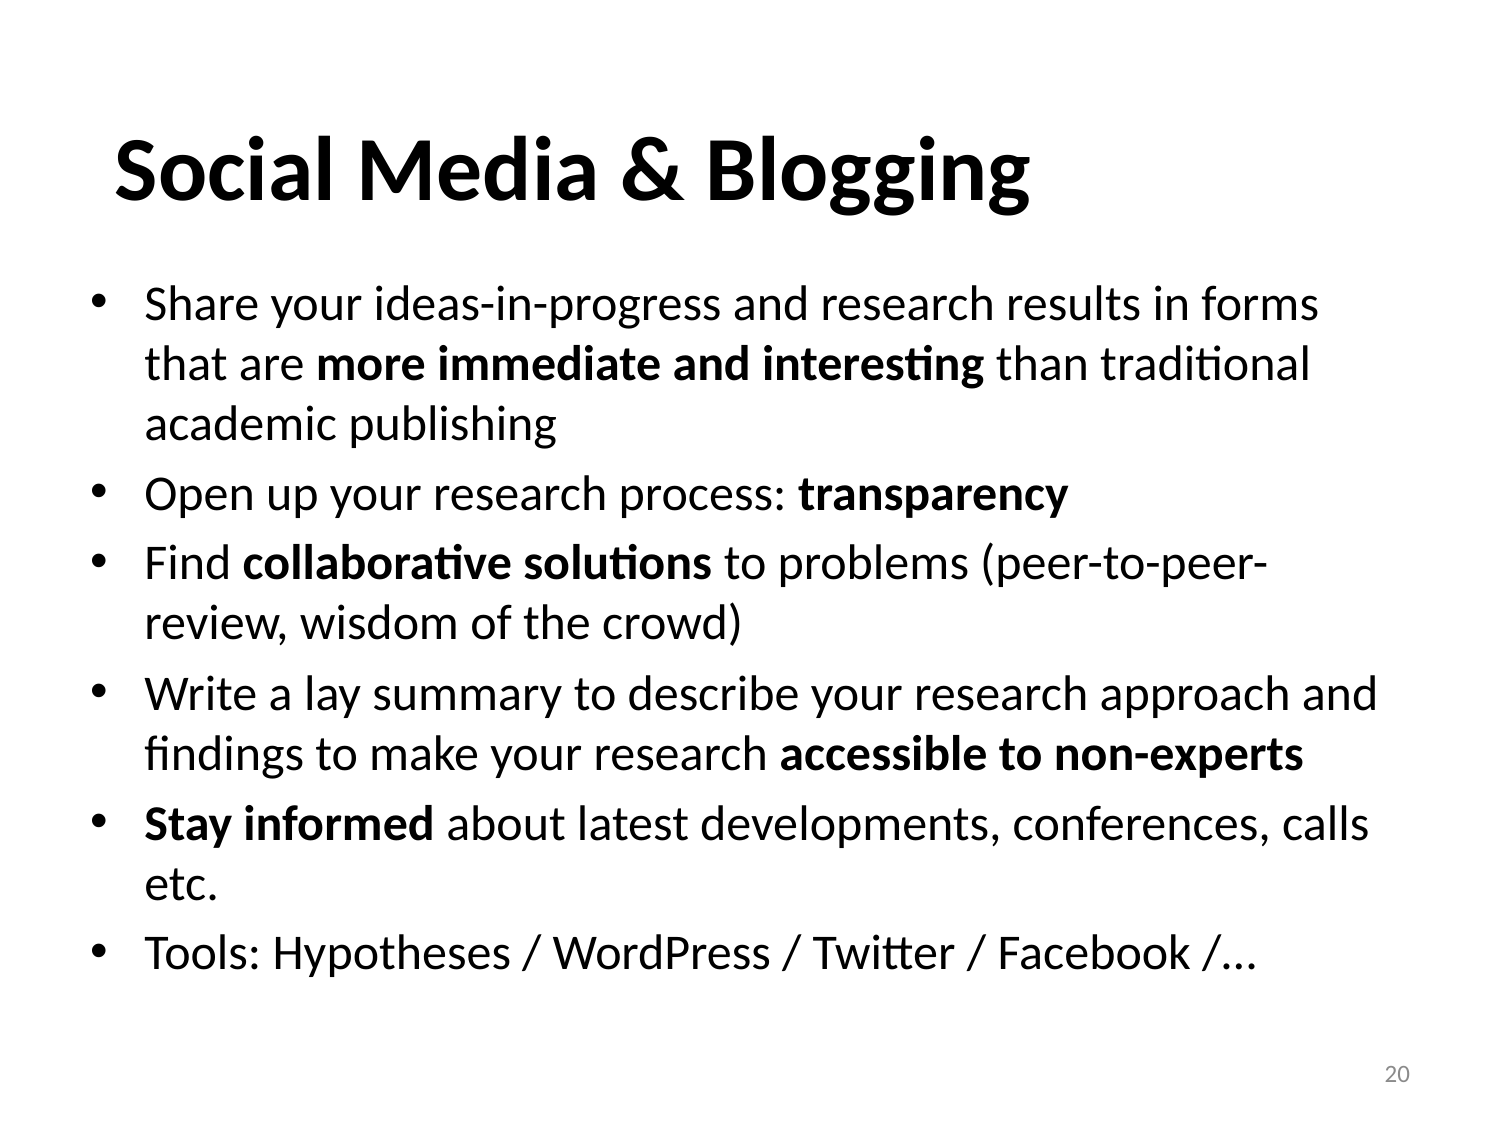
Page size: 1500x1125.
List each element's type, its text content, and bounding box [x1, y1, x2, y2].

slide_number 20 [1074, 1042, 1425, 1103]
text_box Social Media & Blogging [99, 70, 1450, 258]
list Share your ideas-in-progress and research results in forms that are more immediate and interesting than traditional academic publishing Open up your research process: transparency Find collaborative solutions to problems (peer-to-peer-review, wisdom of the crowd) Write a lay summary to describe your research approach and findings to make your research accessible to non-experts Stay informed about latest developments, conferences, calls etc. Tools: Hypotheses / WordPress / Twitter / Facebook /… [75, 262, 1425, 1005]
